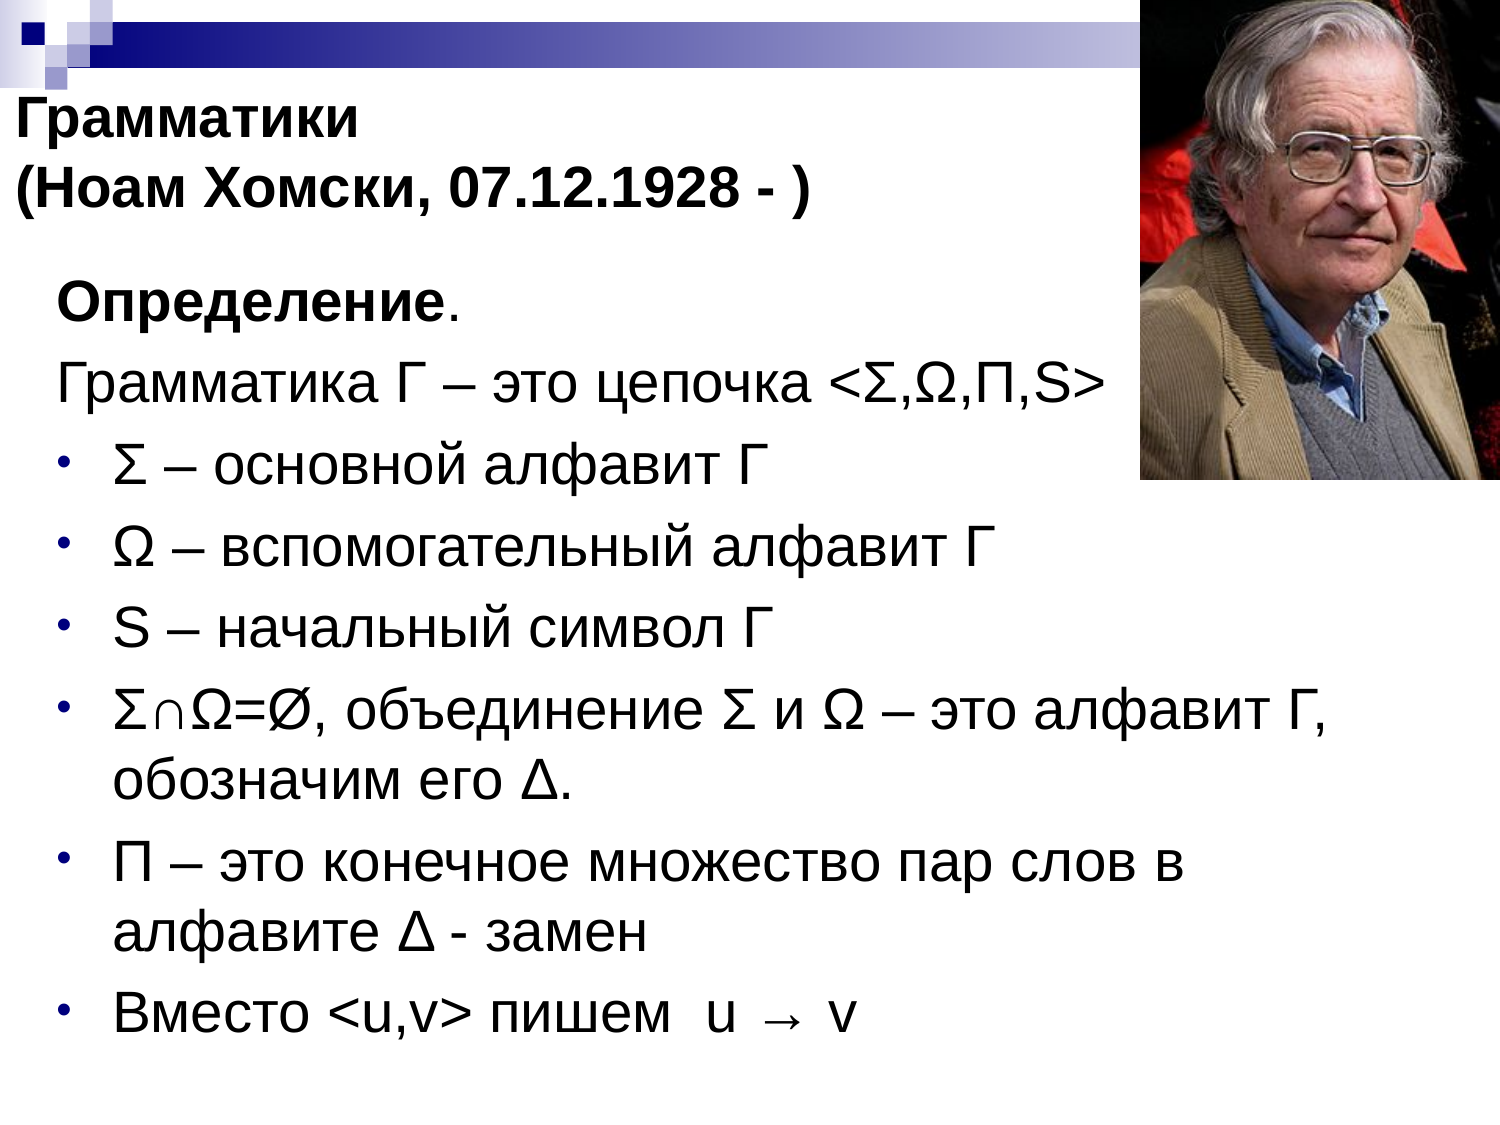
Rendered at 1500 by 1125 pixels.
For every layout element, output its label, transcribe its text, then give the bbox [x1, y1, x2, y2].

list Определение. Грамматика Γ – это цепочка <Σ,Ω,Π,S> Σ – основной алфавит Γ Ω – вспомогательный алфавит Γ S – начальный символ Γ Σ∩Ω=Ø, объединение Σ и Ω – это алфавит Γ, обозначим его Δ. Π – это конечное множество пар слов в алфавите Δ - замен Вместо <u,v> пишем u → v [41, 255, 1471, 916]
title Грамматики (Ноам Хомски, 07.12.1928 - ) [0, 60, 1135, 238]
picture [1140, 0, 1500, 480]
